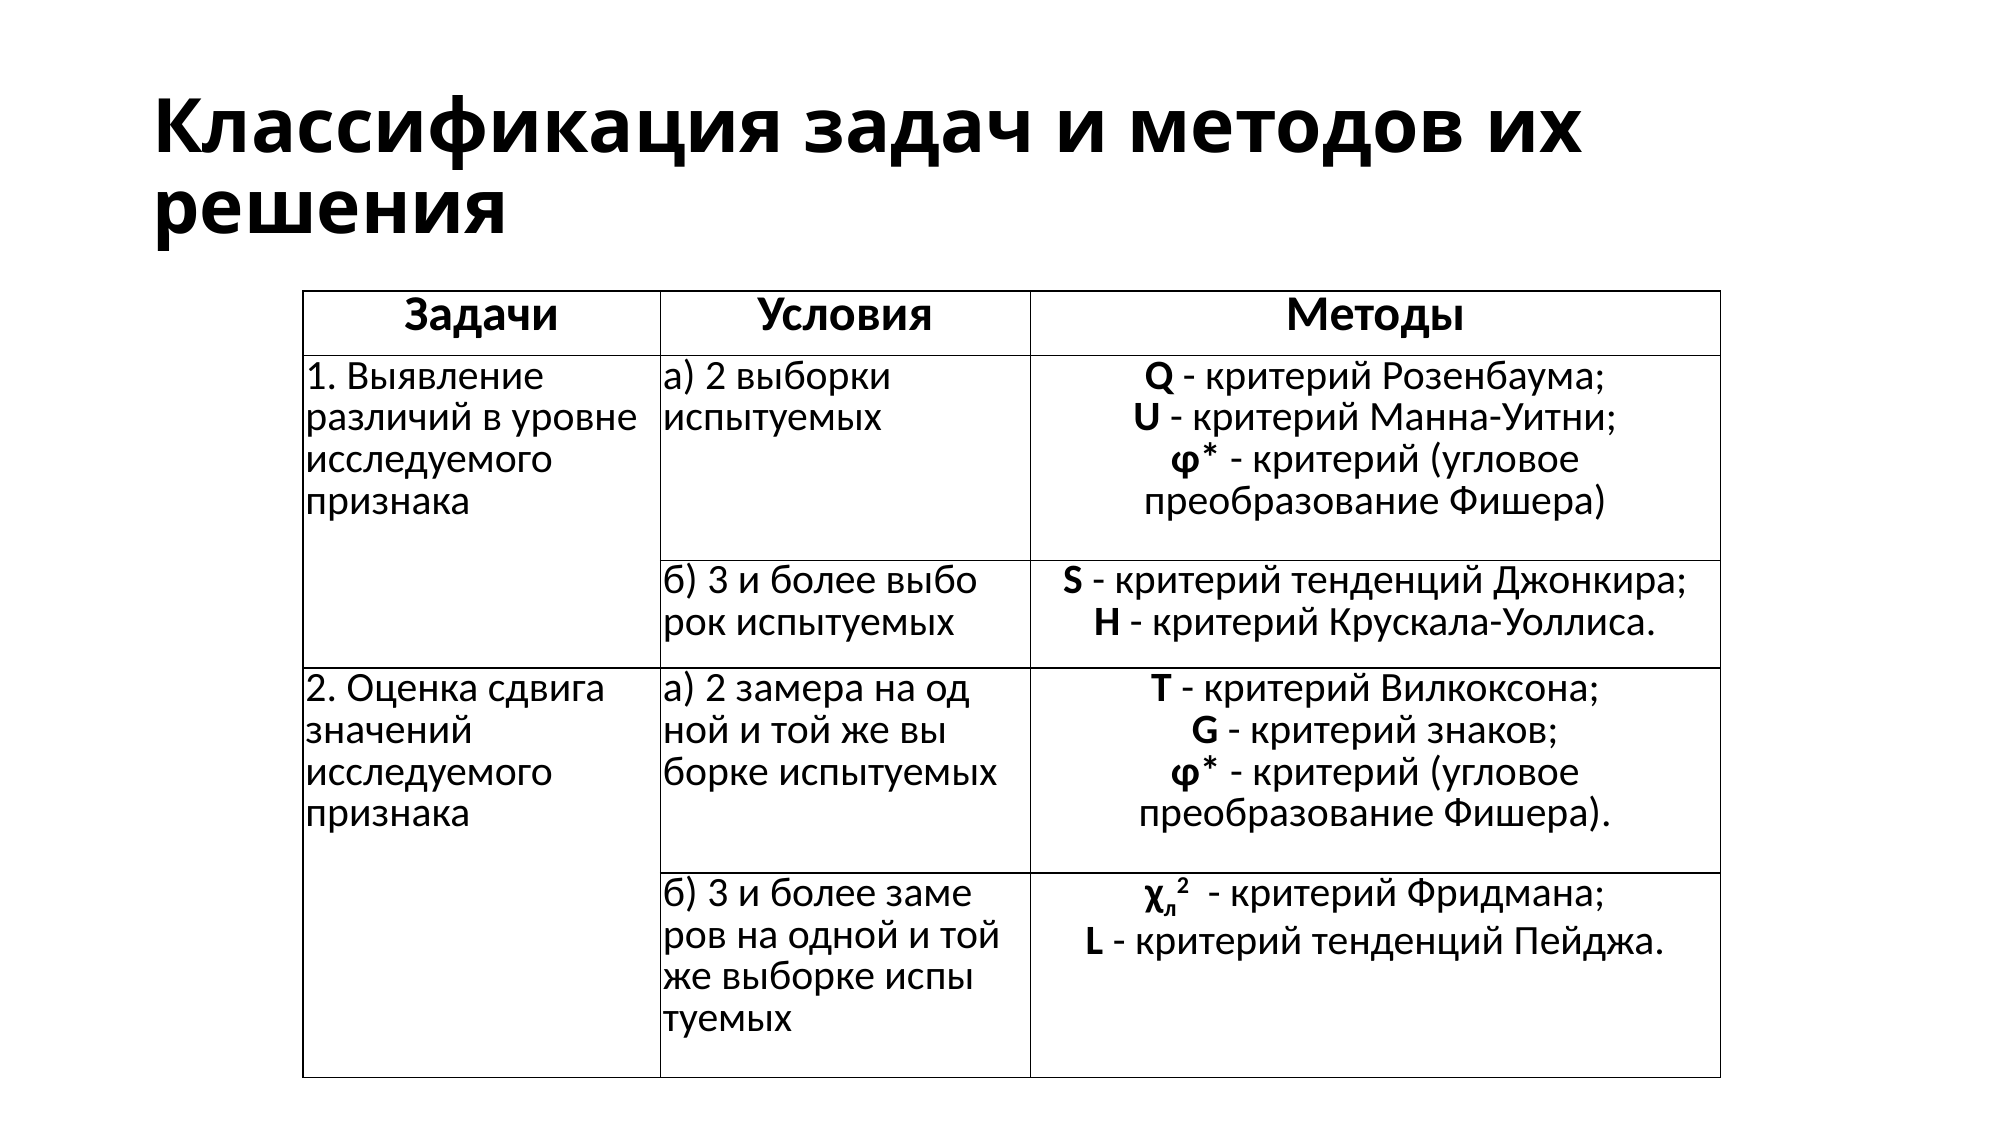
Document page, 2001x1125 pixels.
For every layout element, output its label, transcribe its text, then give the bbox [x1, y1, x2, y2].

table_cell 1. Выявление различий в уровне исследуемого признака [304, 356, 660, 667]
table_header Методы [1031, 292, 1720, 355]
title Классификация задач и методов их решения [137, 59, 1863, 278]
table_header Задачи [304, 292, 660, 355]
table_cell χл2 - критерий Фридмана; L - критерий тенденций Пейджа. [1031, 874, 1720, 1077]
table_cell 2. Оценка сдвига зна­чений исследуемого признака [304, 669, 660, 1077]
table_cell б) 3 и более заме­ров на одной и той же выборке испы­туемых [661, 874, 1030, 1077]
table_cell Т - критерий Вилкоксона; G - критерий знаков; φ* - критерий (угловое преобразование Фишера). [1031, 669, 1720, 872]
table_cell Q - критерий Розенбаума; U - критерий Манна-Уитни; φ* - критерий (угловое преобразование Фишера) [1031, 356, 1720, 560]
table_cell а) 2 выборки испытуемых [661, 356, 1030, 560]
table_cell S - критерий тенденций Джонкира; Н - критерий Крускала-Уоллиса. [1031, 561, 1720, 667]
table_cell а) 2 замера на од­ной и той же вы­борке испытуемых [661, 669, 1030, 872]
table_header Условия [661, 292, 1030, 355]
table_cell б) 3 и более выбо­рок испытуемых [661, 561, 1030, 667]
